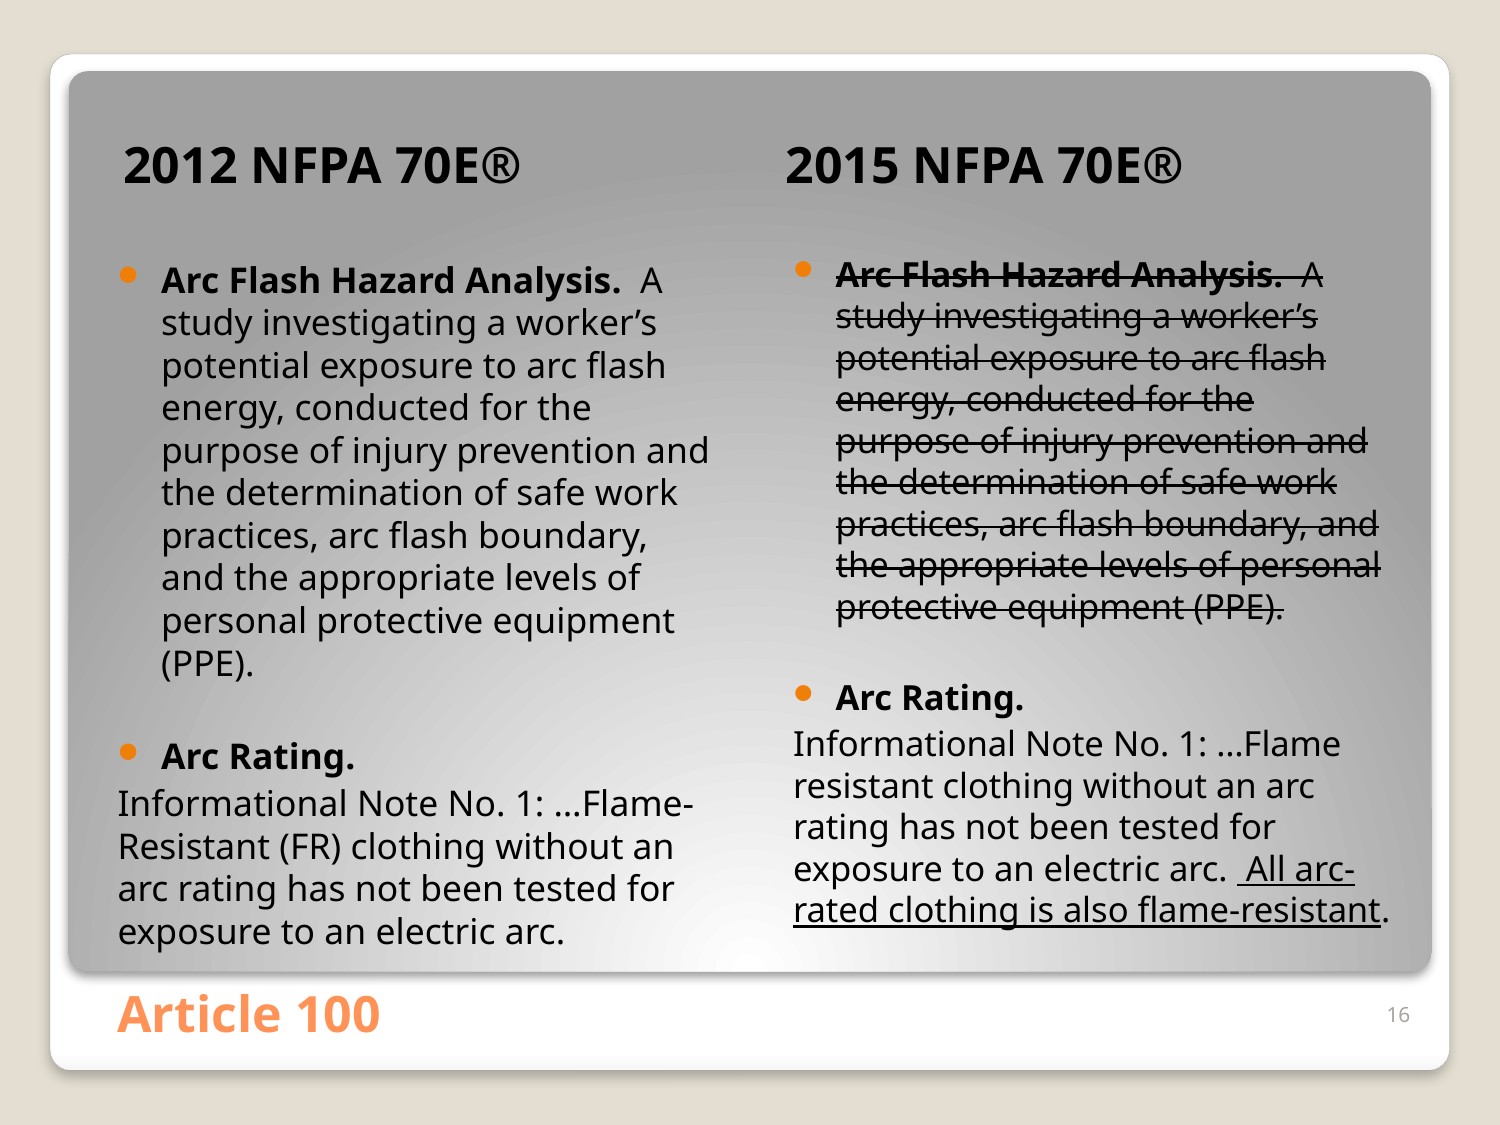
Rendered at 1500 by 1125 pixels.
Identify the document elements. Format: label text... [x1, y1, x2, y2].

slide_number 16 [1237, 987, 1425, 1038]
title Article 100 [102, 975, 613, 1050]
list 2012 NFPA 70E® [99, 95, 745, 225]
list 2015 NFPA 70E® [763, 95, 1409, 225]
list Arc Flash Hazard Analysis. A study investigating a worker’s potential exposure to arc flash energy, conducted for the purpose of injury prevention and the determination of safe work practices, arc flash boundary, and the appropriate levels of personal protective equipment (PPE). Arc Rating. Informational Note No. 1: …Flame-Resistant (FR) clothing without an arc rating has not been tested for exposure to an electric arc. [87, 242, 733, 963]
list Arc Flash Hazard Analysis. A study investigating a worker’s potential exposure to arc flash energy, conducted for the purpose of injury prevention and the determination of safe work practices, arc flash boundary, and the appropriate levels of personal protective equipment (PPE). Arc Rating. Informational Note No. 1: …Flame resistant clothing without an arc rating has not been tested for exposure to an electric arc. All arc-rated clothing is also flame-resistant. [763, 237, 1409, 963]
